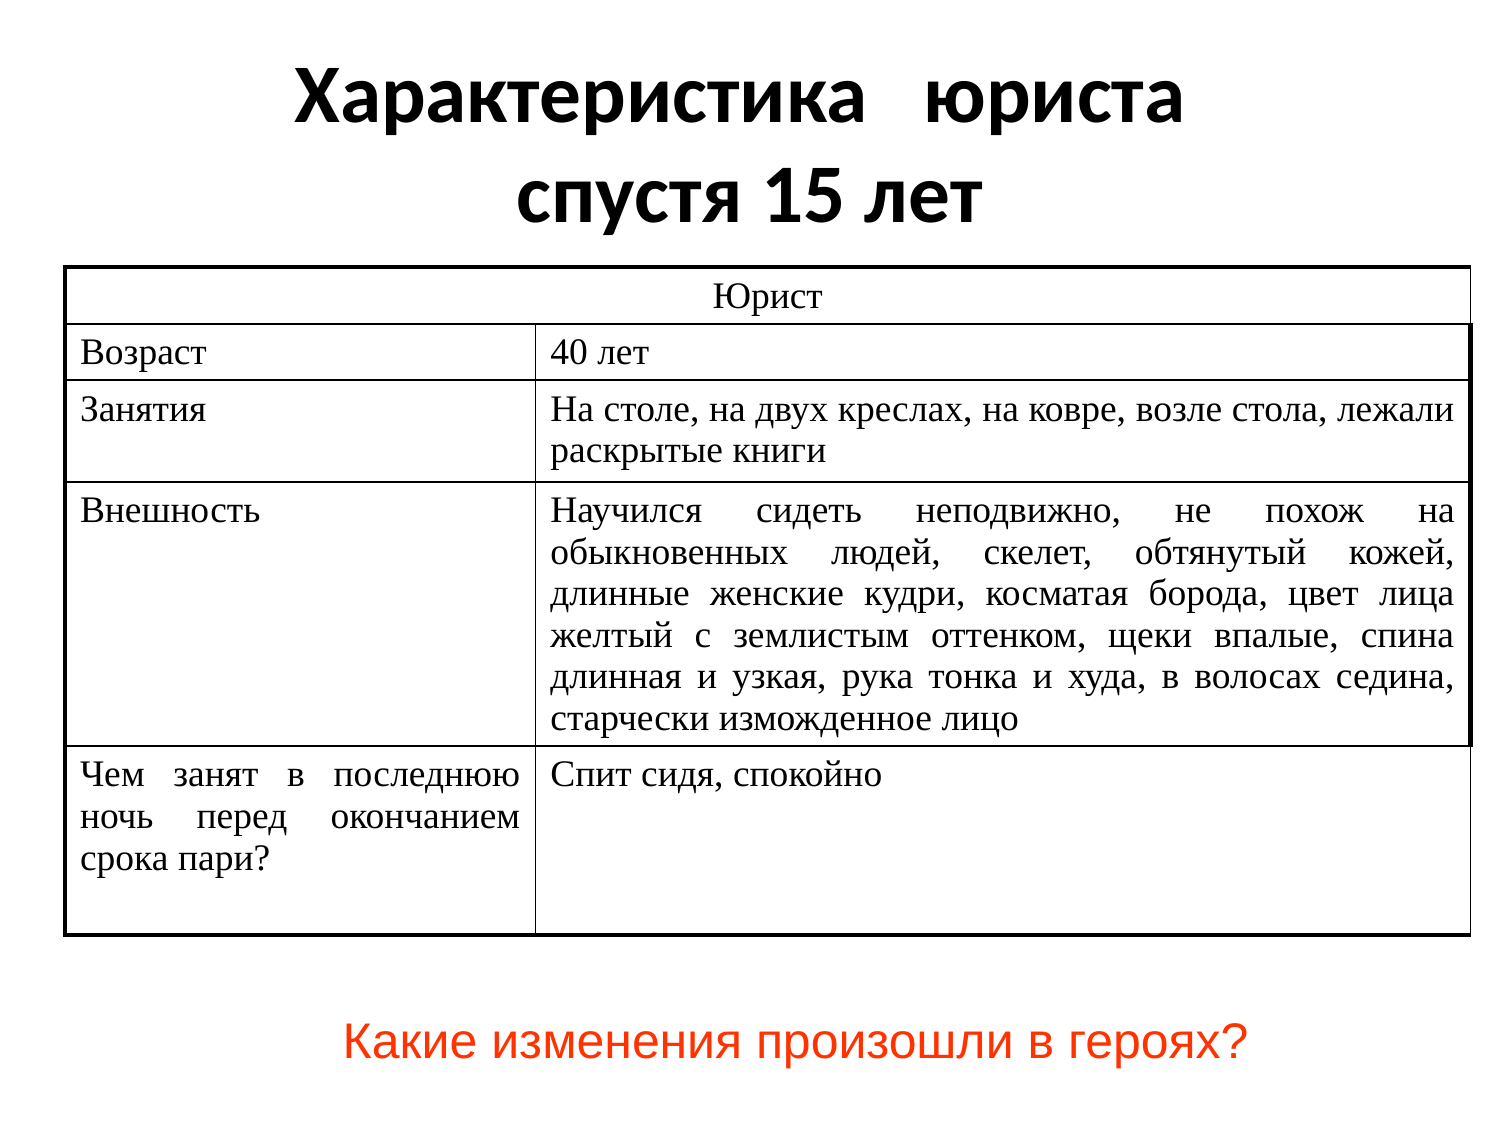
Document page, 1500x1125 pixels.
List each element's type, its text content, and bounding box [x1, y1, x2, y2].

table_cell 40 лет [536, 325, 1468, 379]
table_cell На столе, на двух креслах, на ковре, возле стола, лежали раскрытые книги [536, 381, 1468, 481]
table_header Юрист [67, 269, 1470, 323]
text_box Какие изменения произошли в героях? [327, 1000, 1278, 1076]
table_cell Научился сидеть неподвижно, не похож на обыкновенных людей, скелет, обтянутый кожей, длинные женские кудри, косматая борода, цвет лица желтый с землистым оттенком, щеки впалые, спина длинная и узкая, рука тонка и худа, в волосах седина, старчески изможденное лицо [536, 483, 1468, 745]
table_cell Чем занят в последнюю ночь перед окончанием срока пари? [67, 747, 535, 933]
table_cell Возраст [67, 325, 535, 379]
table_cell Занятия [67, 381, 535, 481]
title Характеристика юриста спустя 15 лет [75, 45, 1425, 233]
table_cell Внешность [67, 483, 535, 745]
table_cell Спит сидя, спокойно [536, 747, 1470, 933]
